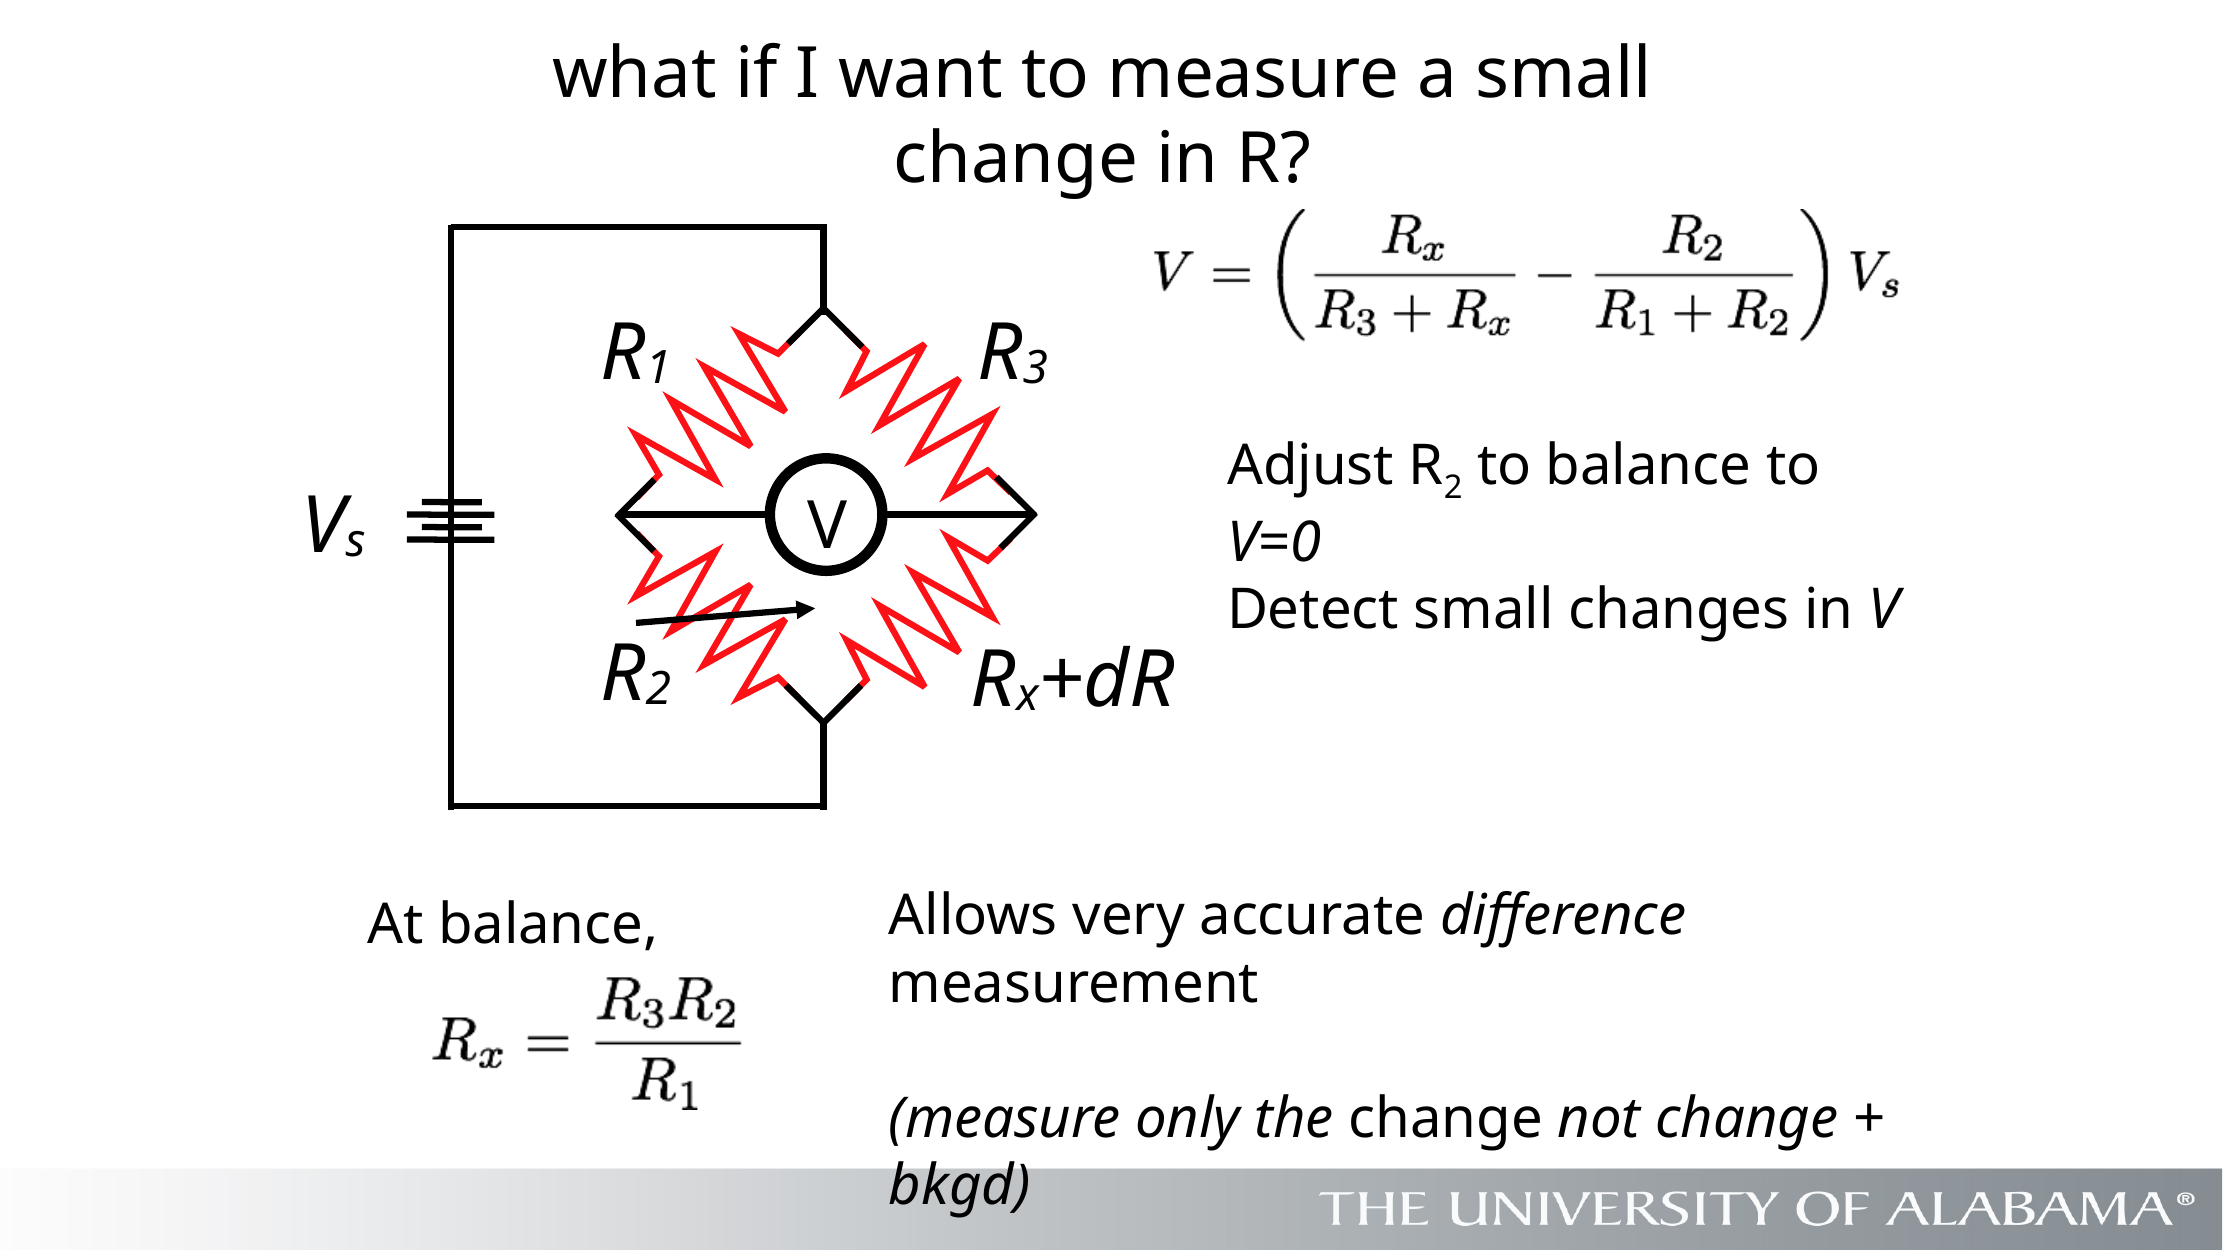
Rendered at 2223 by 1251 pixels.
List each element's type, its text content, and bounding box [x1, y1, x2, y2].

picture [0, 0, 2223, 1250]
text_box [297, 224, 1176, 811]
text_box Adjust R2 to balance to V=0 Detect small changes in V [1220, 421, 1936, 646]
text_box Allows very accurate difference measurement (measure only the change not change + bkgd) [882, 872, 1952, 1223]
title what if I want to measure a small change in R? [431, 32, 1775, 191]
text_box At balance, [360, 880, 882, 961]
